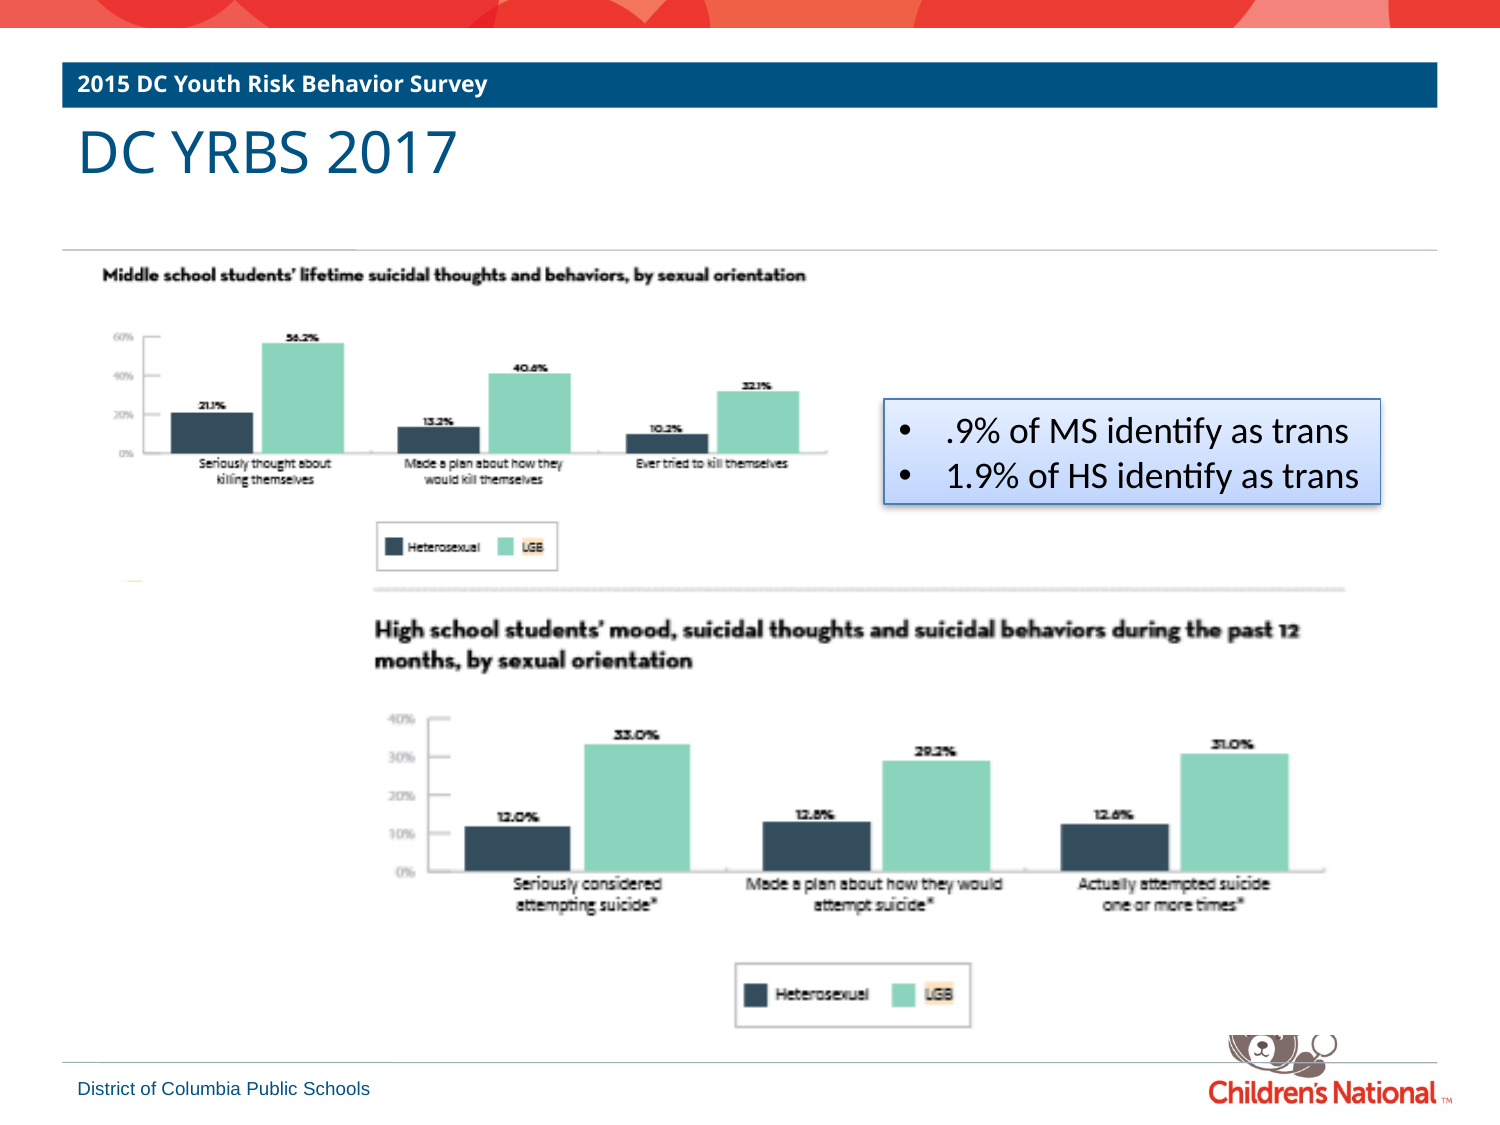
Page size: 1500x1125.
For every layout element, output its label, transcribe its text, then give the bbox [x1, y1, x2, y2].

title DC YRBS 2017 [62, 108, 1438, 251]
slide_number District of Columbia Public Schools [62, 1062, 1050, 1113]
picture [0, 0, 1500, 28]
list 2015 DC Youth Risk Behavior Survey [62, 62, 1438, 108]
picture [62, 258, 1500, 1125]
text_box .9% of MS identify as trans 1.9% of HS identify as trans [883, 398, 1381, 505]
